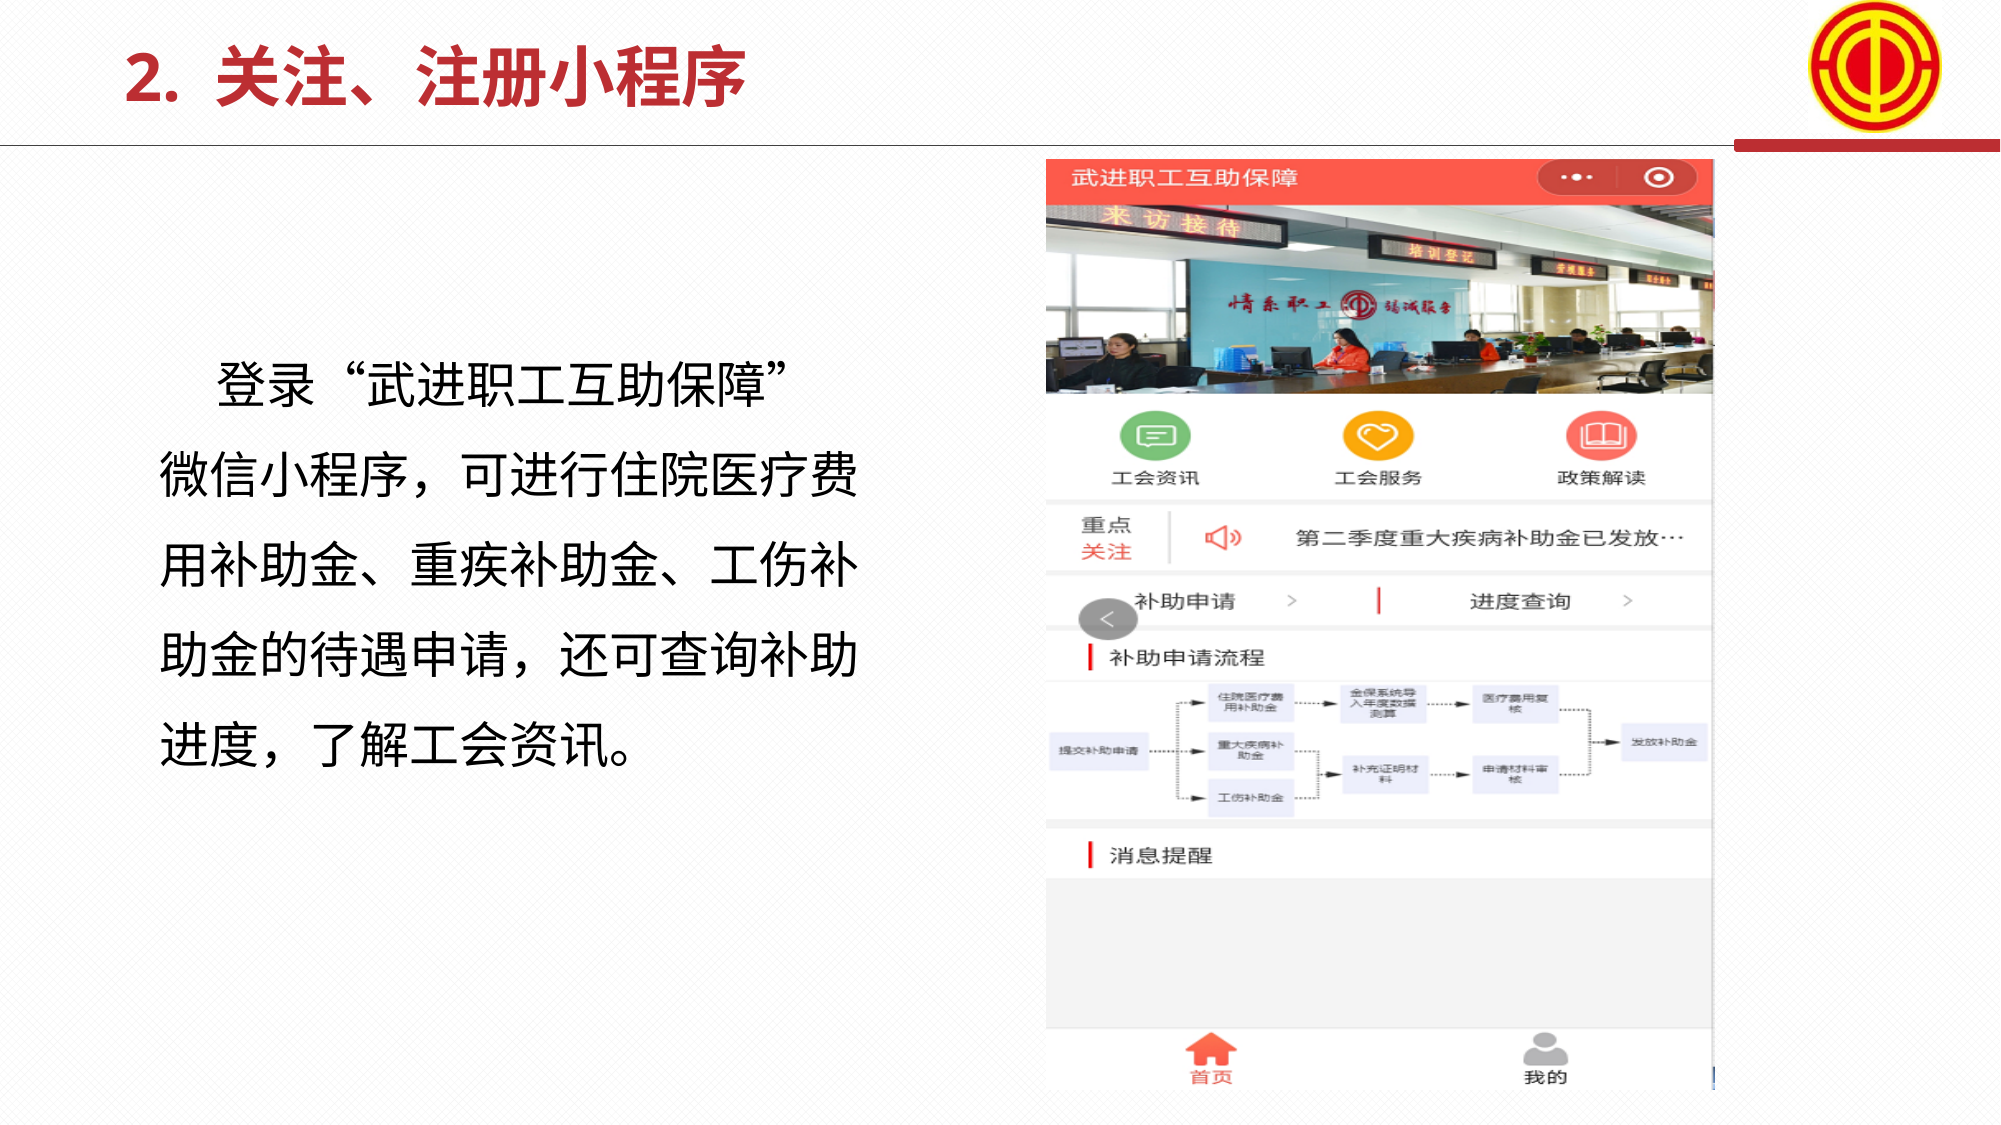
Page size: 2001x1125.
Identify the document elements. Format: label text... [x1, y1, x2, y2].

text_box 登录“武进职工互助保障” 微信小程序，可进行住院医疗费用补助金、重疾补助金、工伤补助金的待遇申请，还可查询补助进度，了解工会资讯。 [144, 316, 883, 782]
text_box 2. 关注、注册小程序 [109, 44, 1803, 106]
picture [1046, 159, 1716, 1091]
picture [1808, 0, 1942, 133]
